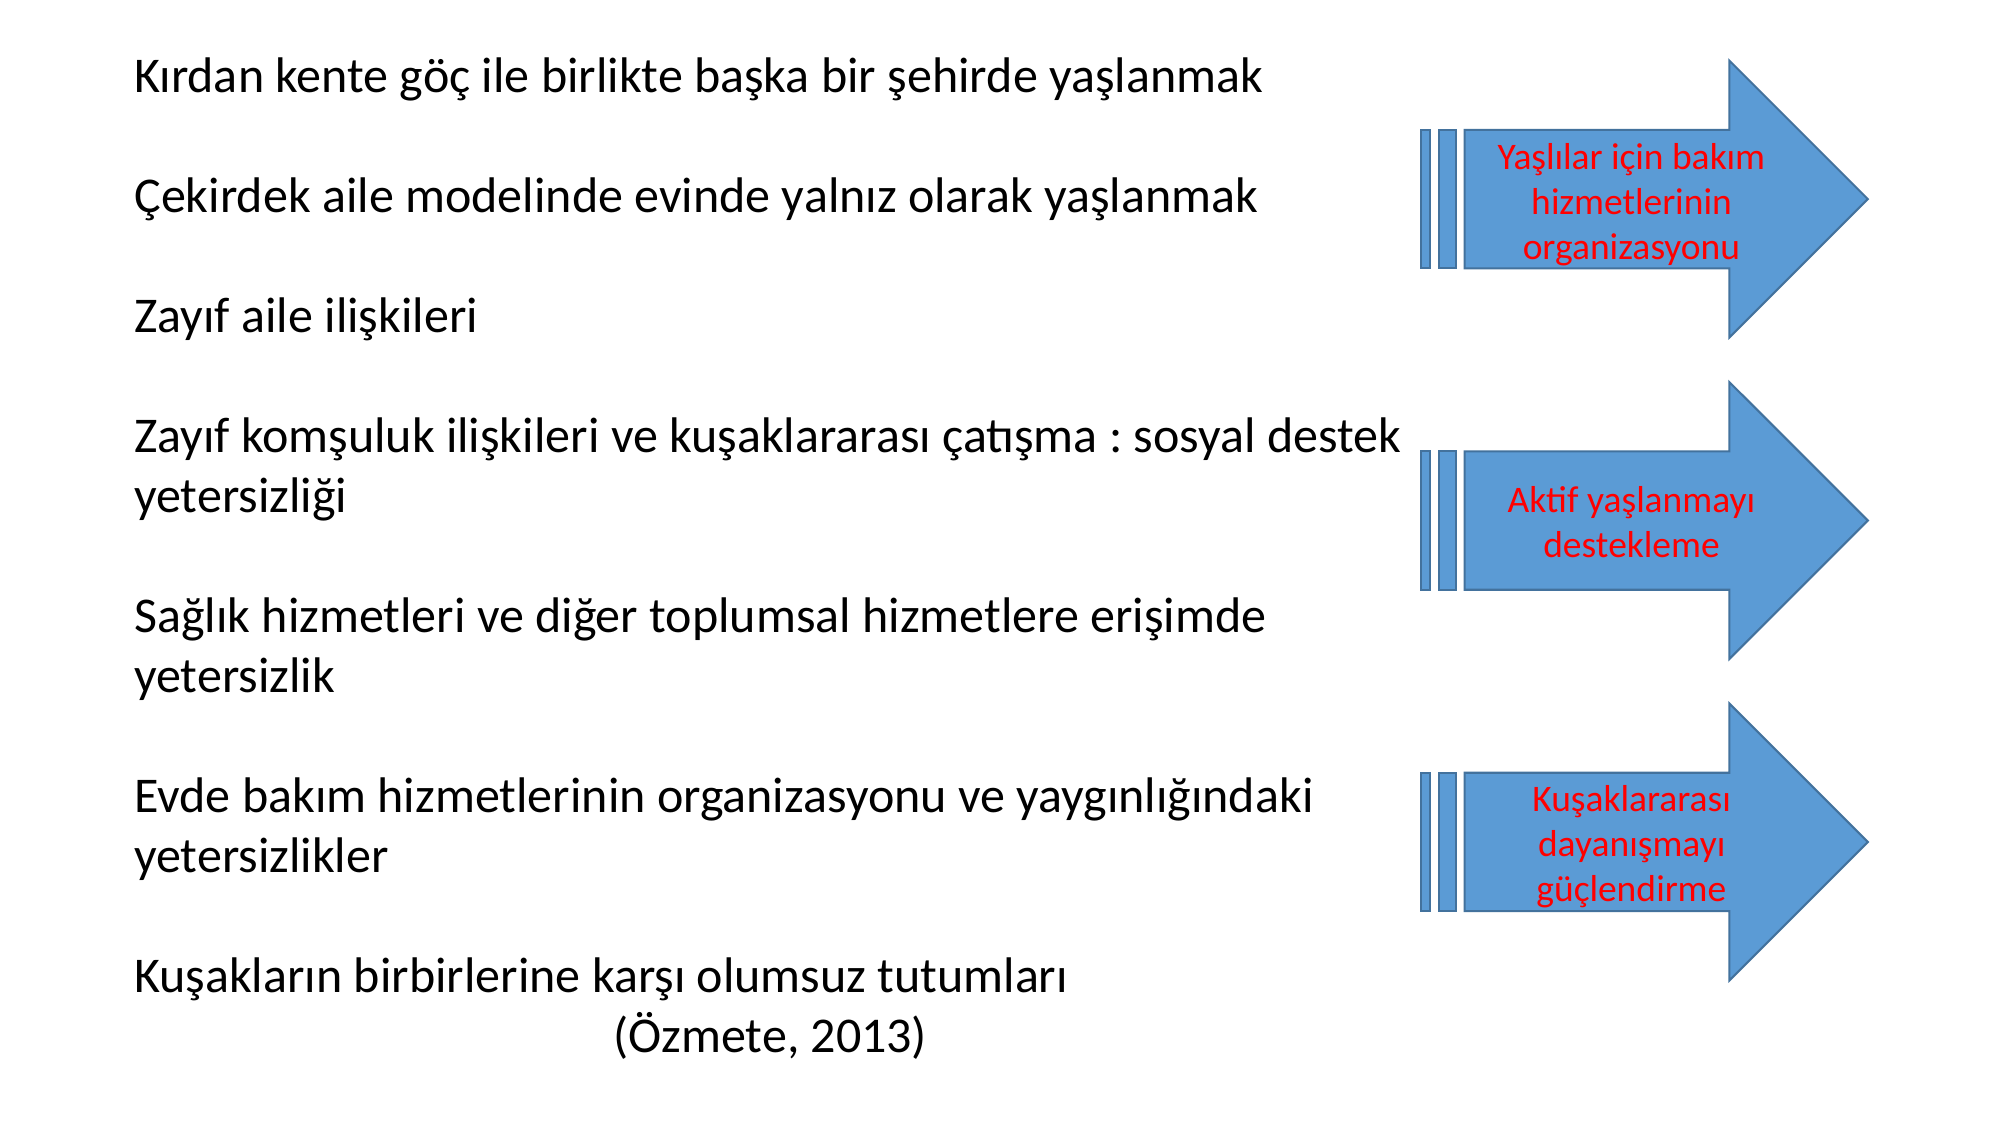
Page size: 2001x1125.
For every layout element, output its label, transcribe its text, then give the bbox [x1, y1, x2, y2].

text_box Kuşaklararası dayanışmayı güçlendirme [1438, 772, 1457, 912]
text_box Yaşlılar için bakım hizmetlerinin organizasyonu [1420, 129, 1431, 269]
text_box Kuşaklararası dayanışmayı güçlendirme [1420, 772, 1431, 912]
text_box Yaşlılar için bakım hizmetlerinin organizasyonu [1463, 58, 1870, 340]
text_box Yaşlılar için bakım hizmetlerinin organizasyonu [1438, 129, 1457, 269]
text_box Aktif yaşlanmayı destekleme [1420, 450, 1431, 591]
text_box Kuşaklararası dayanışmayı güçlendirme [1463, 701, 1870, 983]
text_box Aktif yaşlanmayı destekleme [1463, 379, 1870, 662]
text_box Kırdan kente göç ile birlikte başka bir şehirde yaşlanmak Çekirdek aile modelinde evinde yalnız olarak yaşlanmak Zayıf aile ilişkileri Zayıf komşuluk ilişkileri ve kuşaklararası çatışma : sosyal destek yetersizliği Sağlık hizmetleri ve diğer toplumsal hizmetlere erişimde yetersizlik Evde bakım hizmetlerinin organizasyonu ve yaygınlığındaki yetersizlikler Kuşakların birbirlerine karşı olumsuz tutumları (Özmete, 2013) [119, 35, 1422, 1125]
text_box Aktif yaşlanmayı destekleme [1438, 450, 1457, 591]
